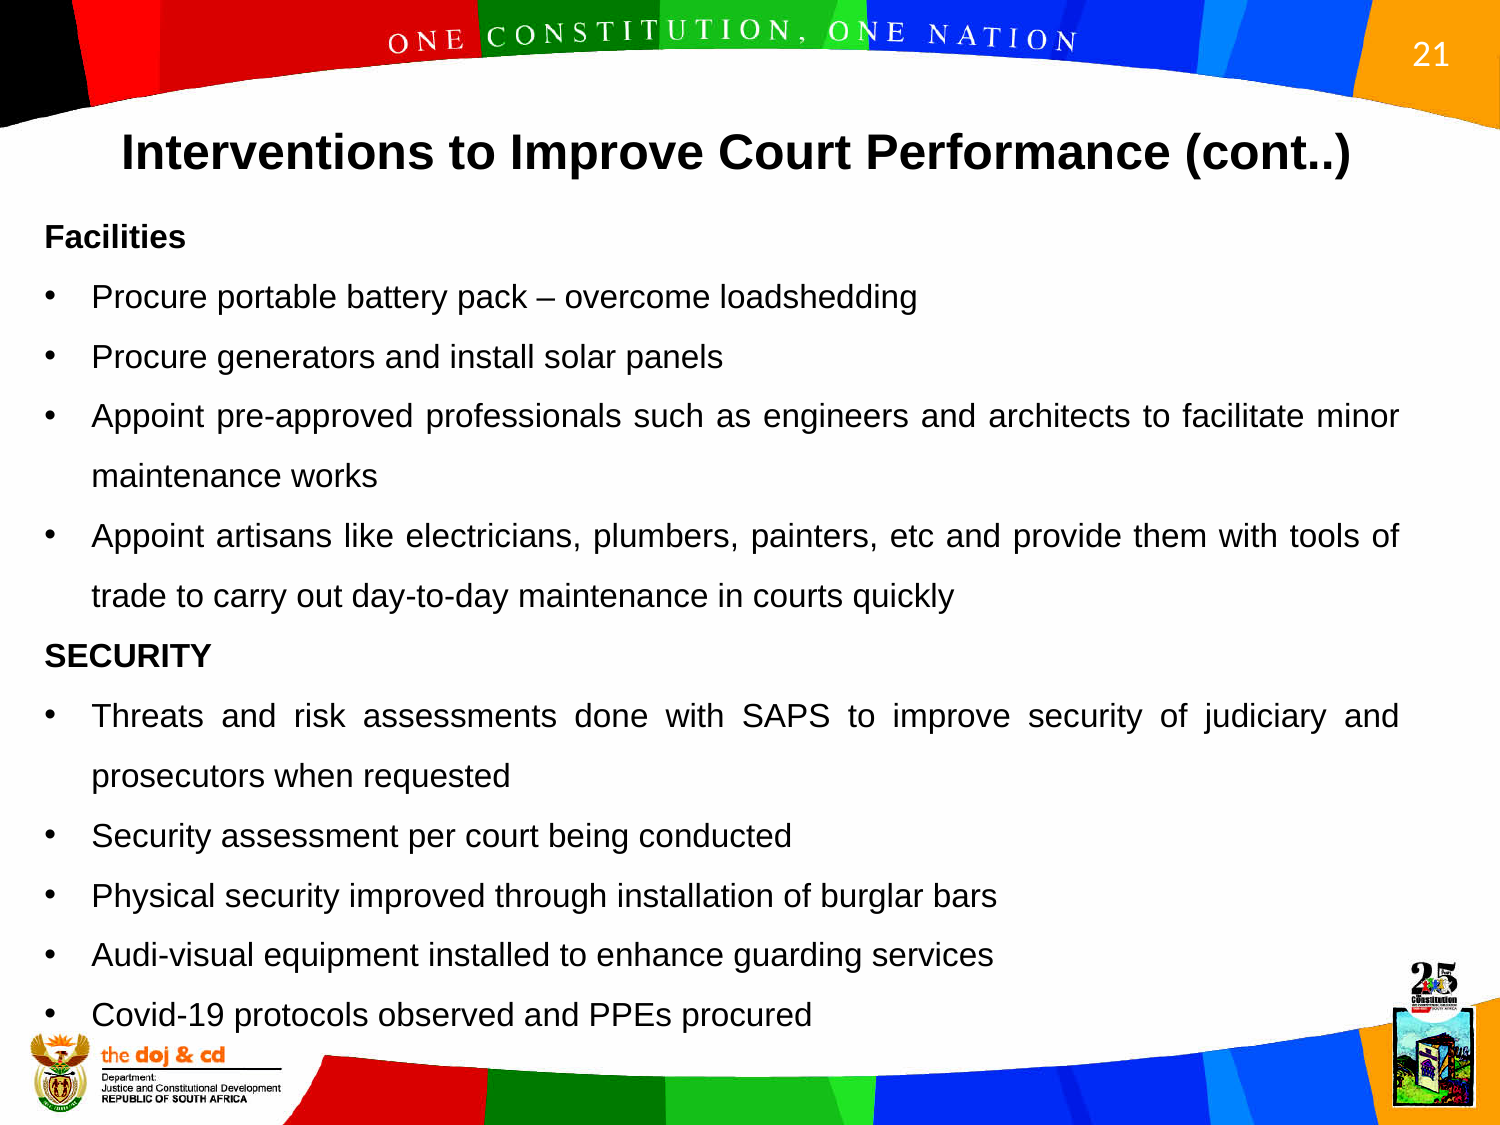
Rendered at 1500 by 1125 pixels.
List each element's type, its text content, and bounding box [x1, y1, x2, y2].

text_box Facilities Procure portable battery pack – overcome loadshedding Procure generators and install solar panels Appoint pre-approved professionals such as engineers and architects to facilitate minor maintenance works Appoint artisans like electricians, plumbers, painters, etc and provide them with tools of trade to carry out day-to-day maintenance in courts quickly SECURITY Threats and risk assessments done with SAPS to improve security of judiciary and prosecutors when requested Security assessment per court being conducted Physical security improved through installation of burglar bars Audi-visual equipment installed to enhance guarding services Covid-19 protocols observed and PPEs procured [29, 187, 1417, 1041]
picture [0, 0, 1500, 1125]
text_box Interventions to Improve Court Performance (cont..) [106, 111, 1456, 187]
